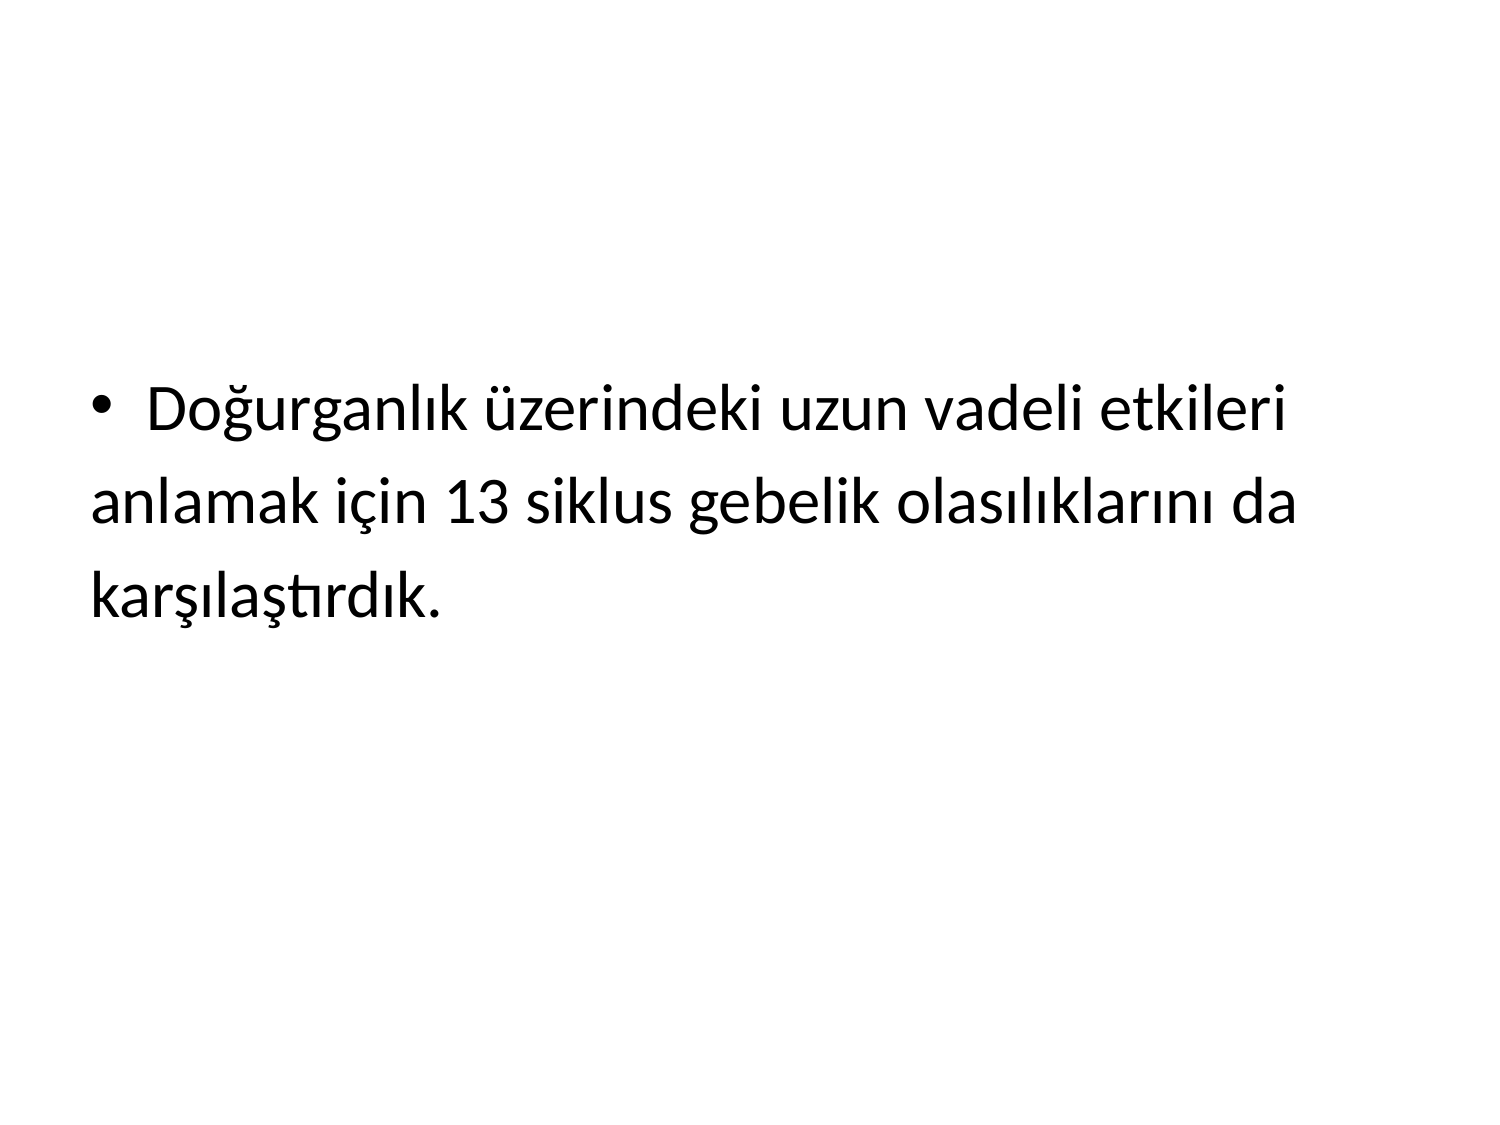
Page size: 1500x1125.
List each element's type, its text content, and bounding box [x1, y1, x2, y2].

list Doğurganlık üzerindeki uzun vadeli etkileri anlamak için 13 siklus gebelik olasılıklarını da karşılaştırdık. [75, 262, 1425, 1005]
